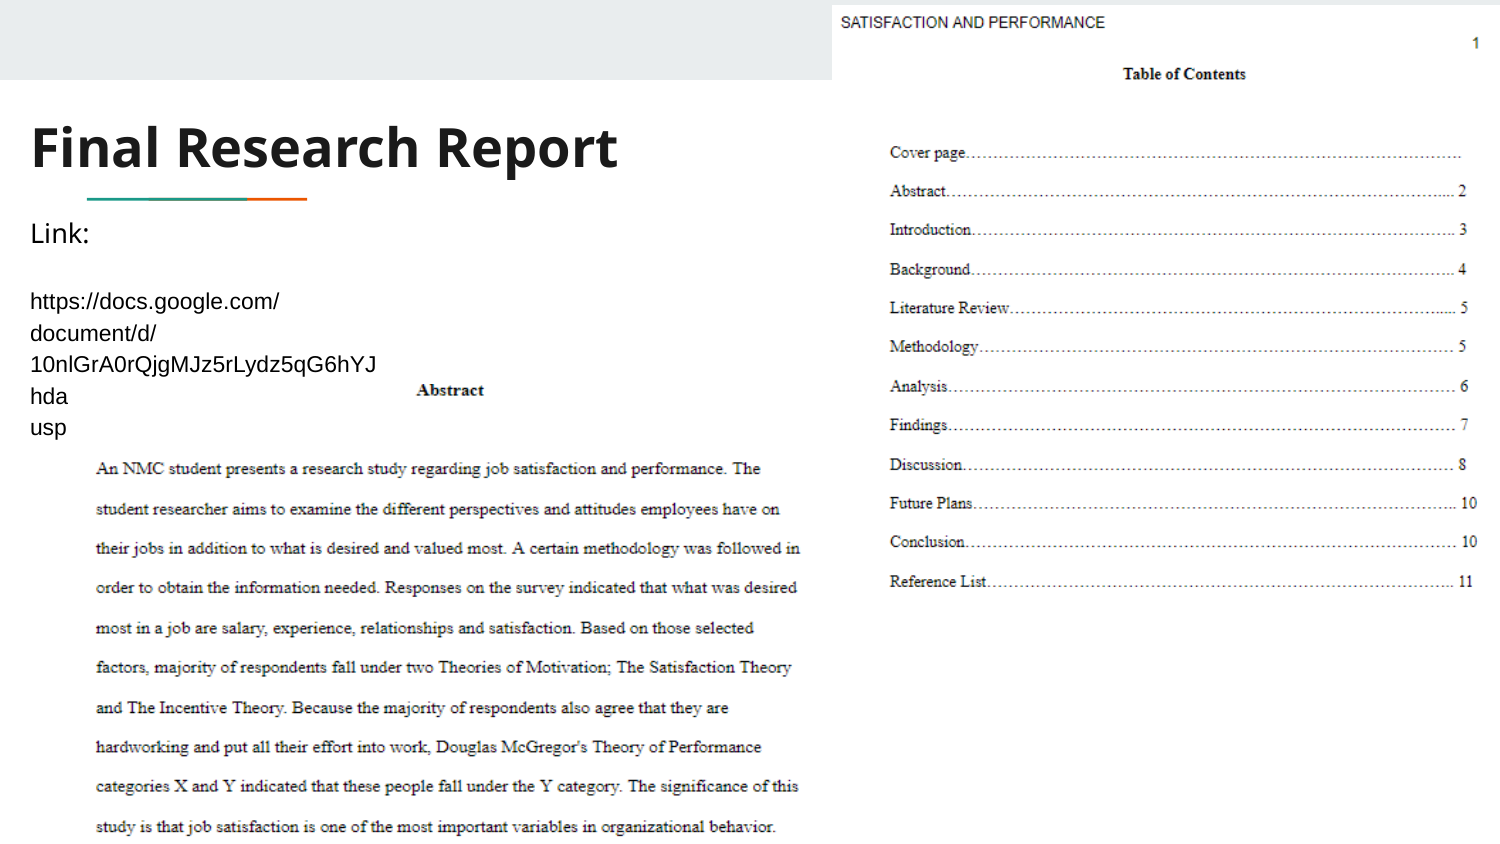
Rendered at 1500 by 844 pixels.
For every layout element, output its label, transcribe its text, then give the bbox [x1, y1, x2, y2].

list Link: https://docs.google.com/document/d/10nlGrA0rQjgMJz5rLydz5qG6hYJhdaSxPl0NE2sTMSg/edit?usp=sharing [14, 197, 398, 460]
title Final Research Report [14, 98, 826, 187]
picture [68, 5, 1500, 844]
